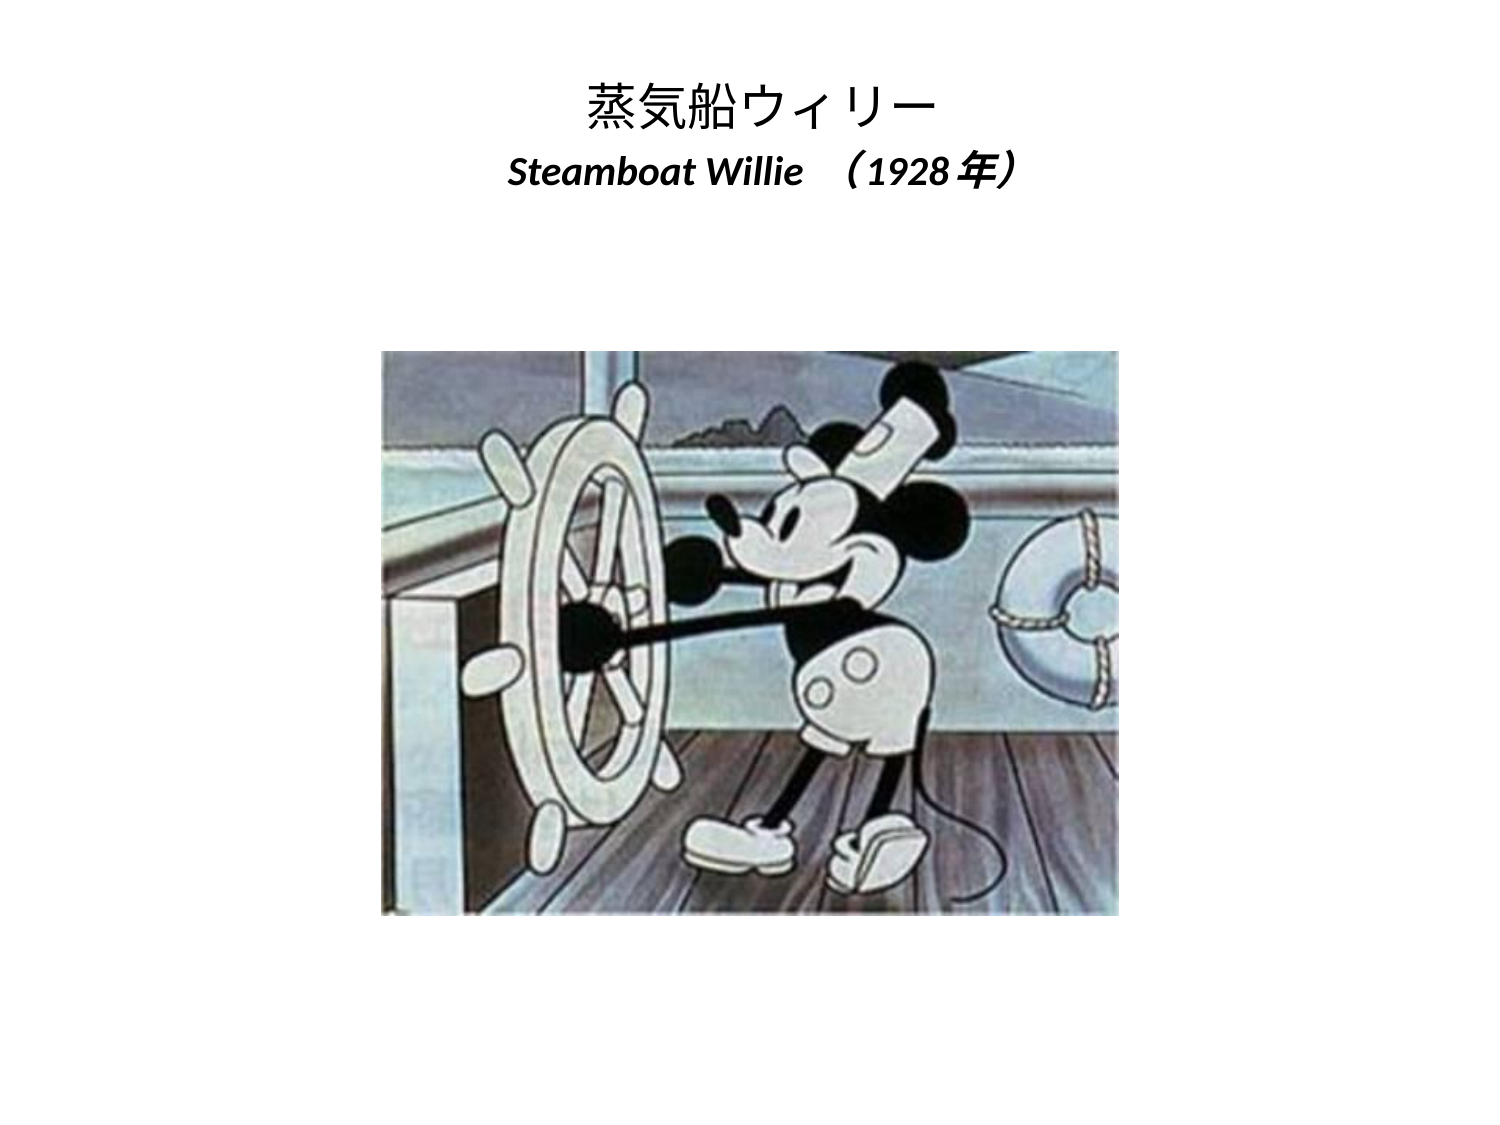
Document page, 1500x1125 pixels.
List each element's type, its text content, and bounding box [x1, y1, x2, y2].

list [380, 351, 1119, 917]
title 蒸気船ウィリー Steamboat Willie （1928年） [88, 66, 1439, 254]
